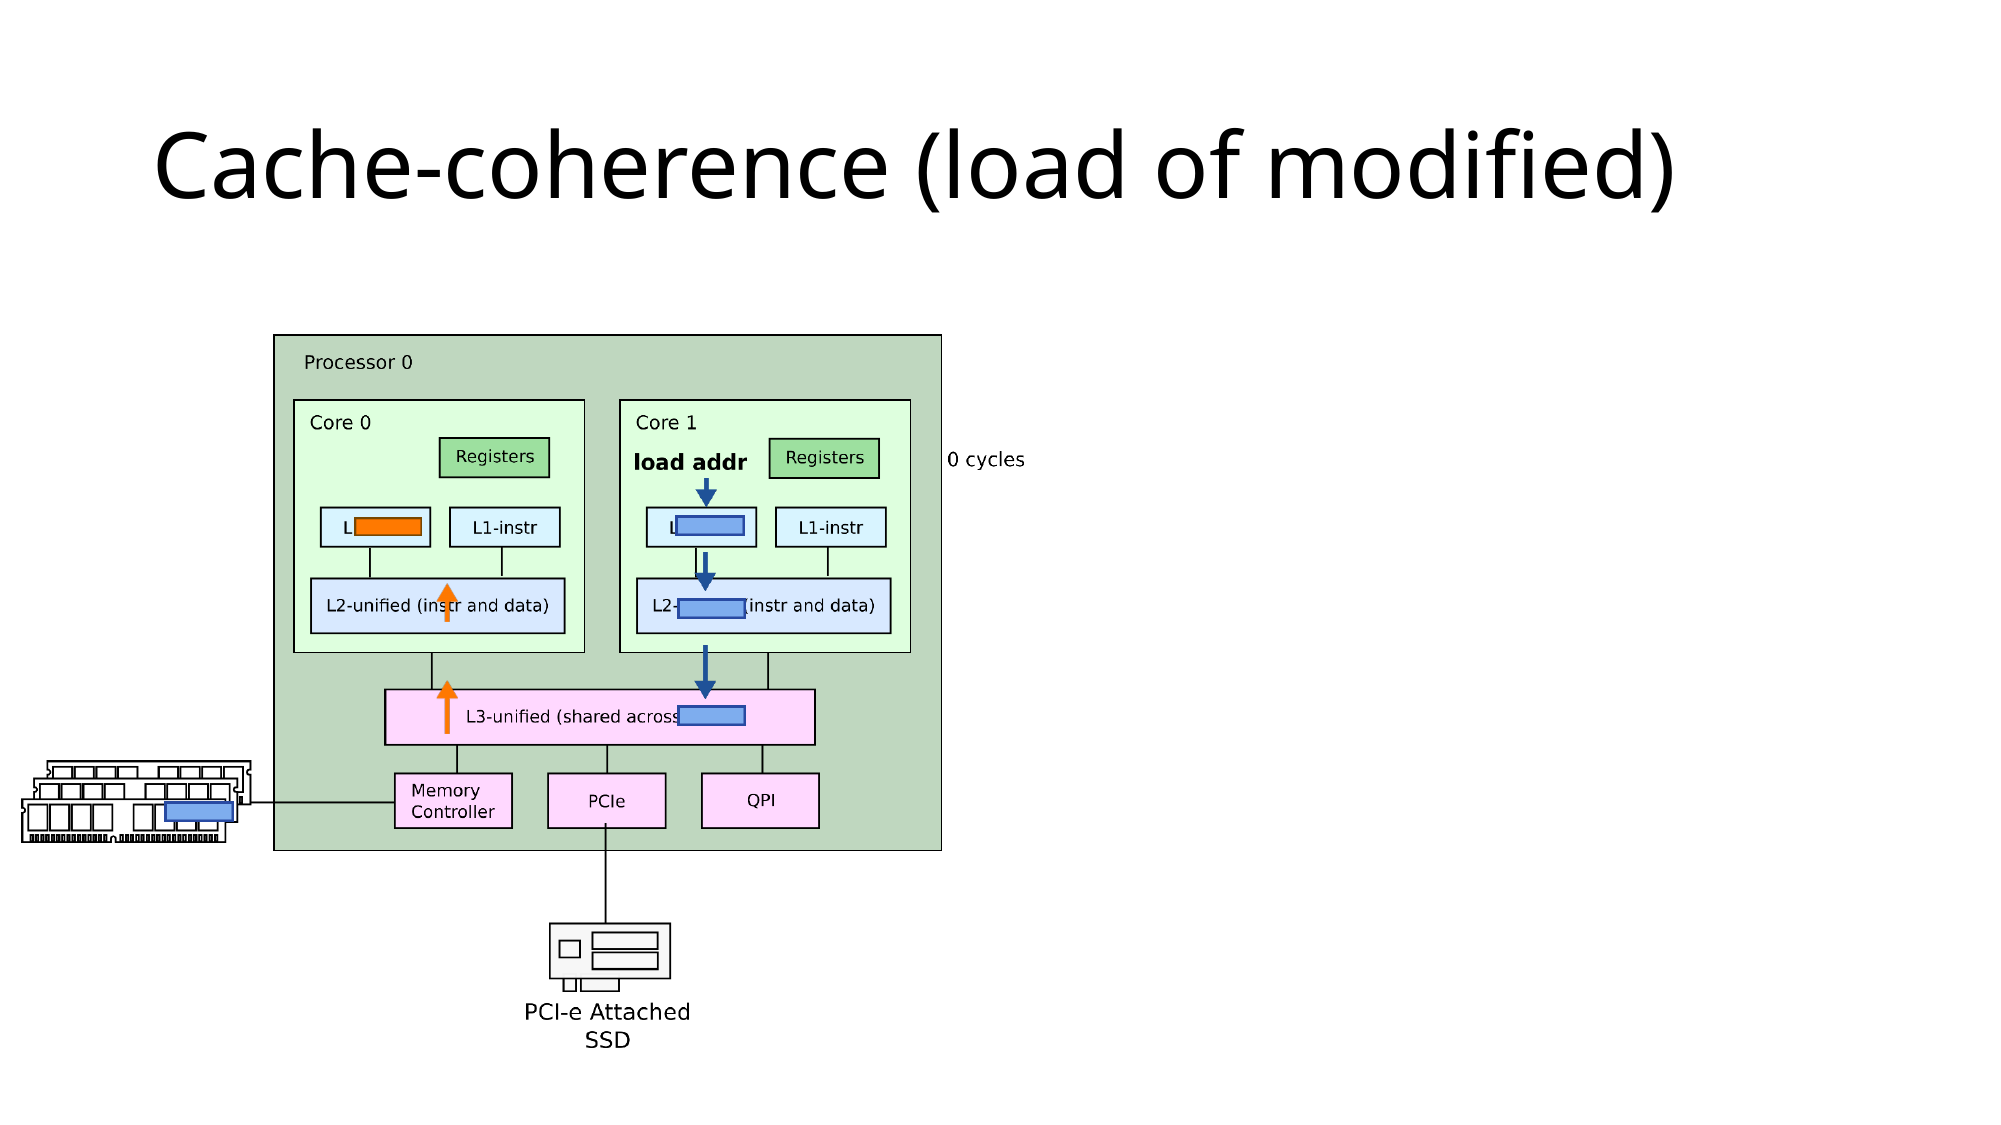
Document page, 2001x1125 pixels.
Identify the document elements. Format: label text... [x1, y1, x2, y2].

picture [947, 451, 1024, 470]
picture [21, 334, 942, 1049]
text_box Cache-coherence (load of modified) [137, 59, 1863, 278]
